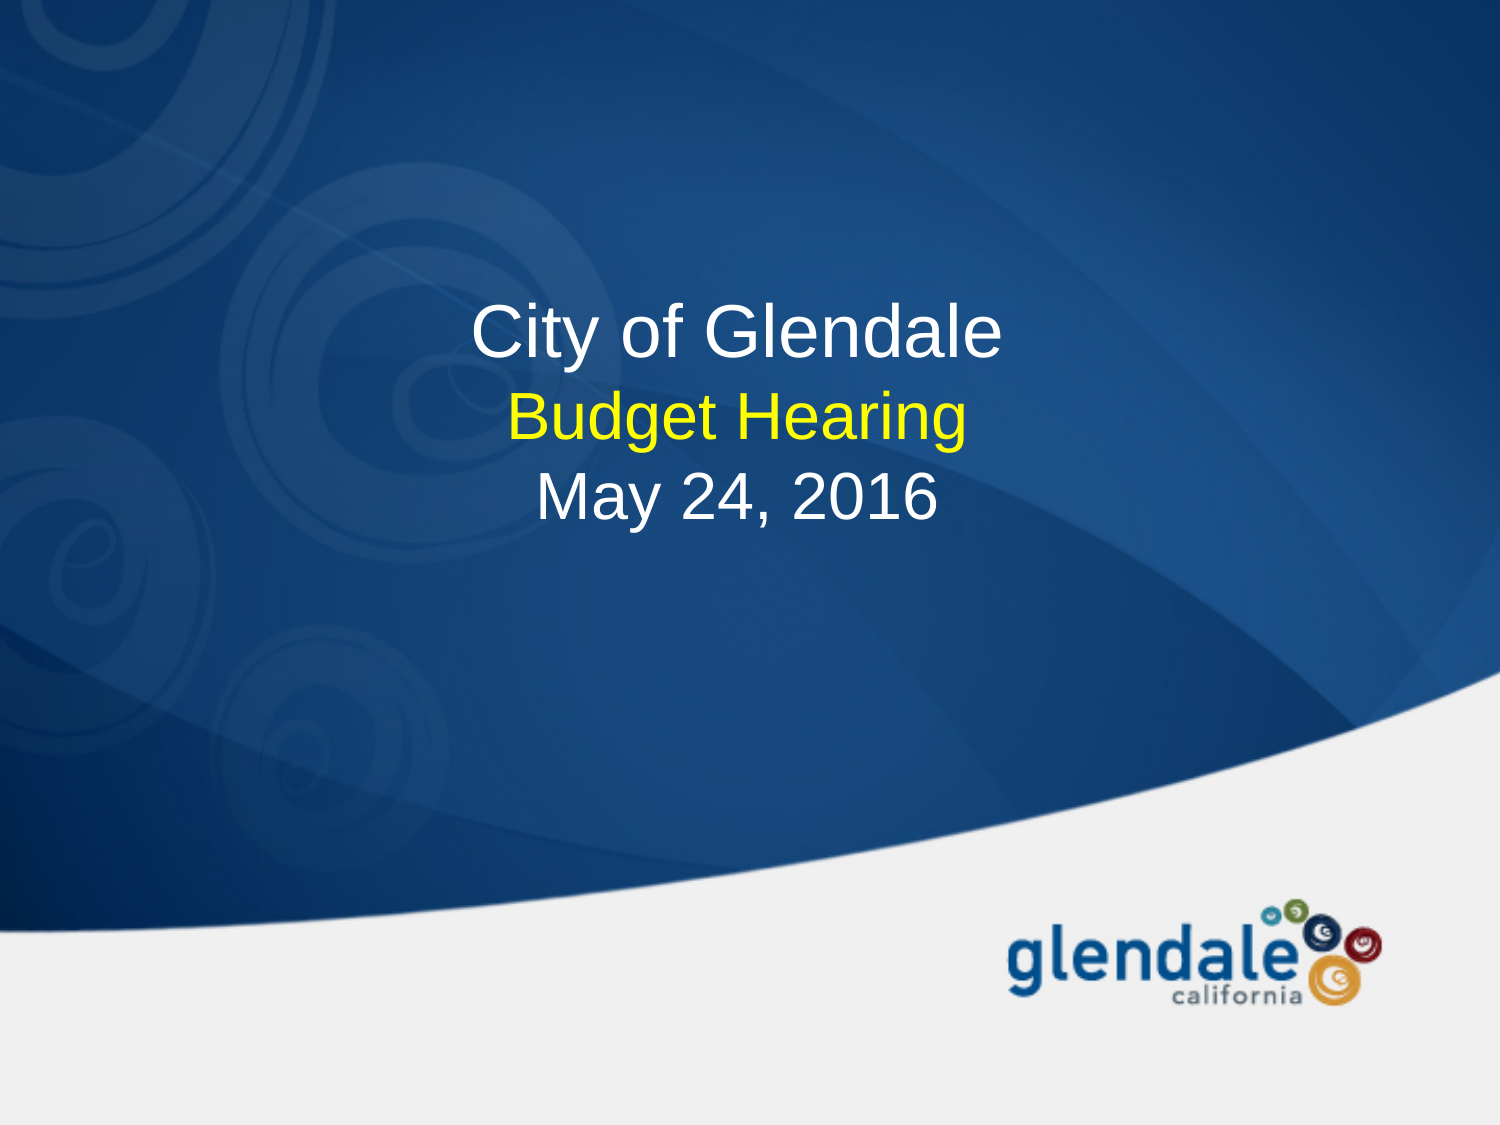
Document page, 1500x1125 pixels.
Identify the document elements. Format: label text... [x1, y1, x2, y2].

picture [0, 0, 1500, 1125]
text_box City of Glendale Budget Hearing May 24, 2016 [112, 274, 1363, 540]
